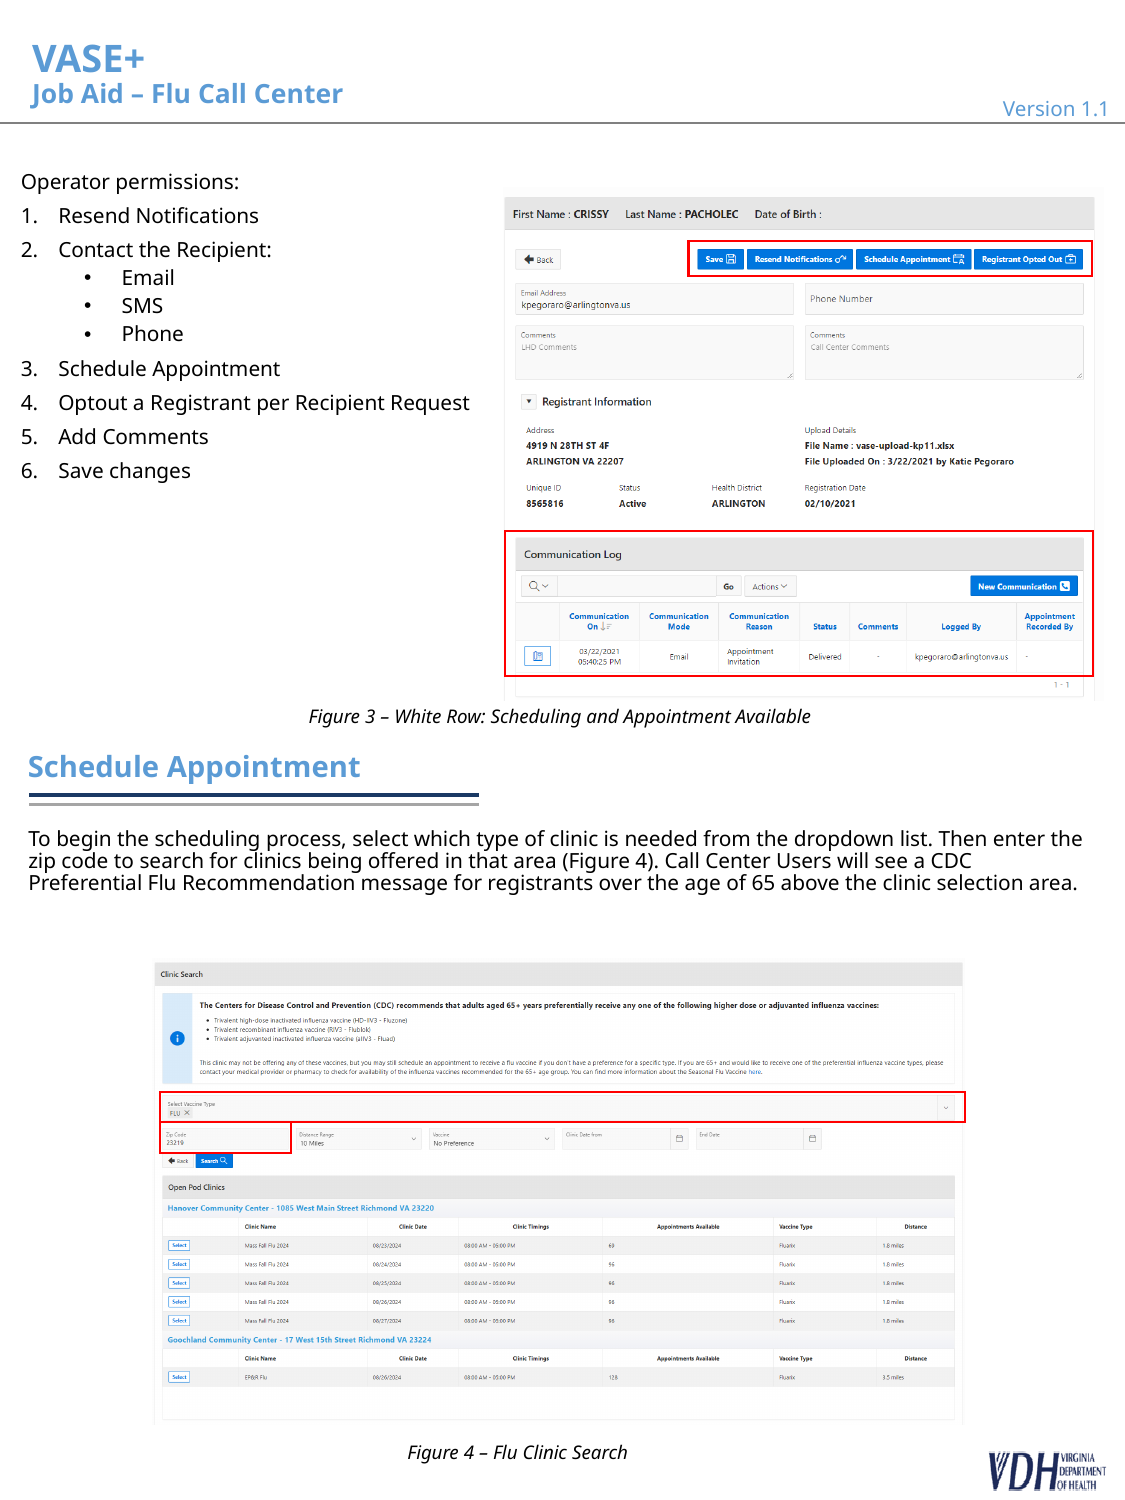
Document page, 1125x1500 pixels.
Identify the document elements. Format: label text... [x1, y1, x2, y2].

list Operator permissions: Resend Notifications Contact the Recipient: Email SMS Phone Schedule Appointment Optout a Registrant per Recipient Request Add Comments Save changes [5, 127, 506, 663]
title VASE+ Job Aid – Flu Call Center [17, 32, 475, 118]
picture [987, 1444, 1108, 1494]
picture [503, 187, 1104, 701]
text_box Figure 3 – White Row: Scheduling and Appointment Available [293, 697, 832, 735]
text_box To begin the scheduling process, select which type of clinic is needed from the dropdown list. Then enter the zip code to search for clinics being offered in that area (Figure 4). Call Center Users will see a CDC Preferential Flu Recommendation message for registrants over the age of 65 above the clinic selection area. [13, 820, 1104, 926]
text_box Schedule Appointment [13, 740, 1064, 791]
picture [152, 958, 965, 1425]
text_box Version 1.1 [667, 43, 1125, 129]
text_box Figure 4 – Flu Clinic Search [392, 1433, 733, 1471]
